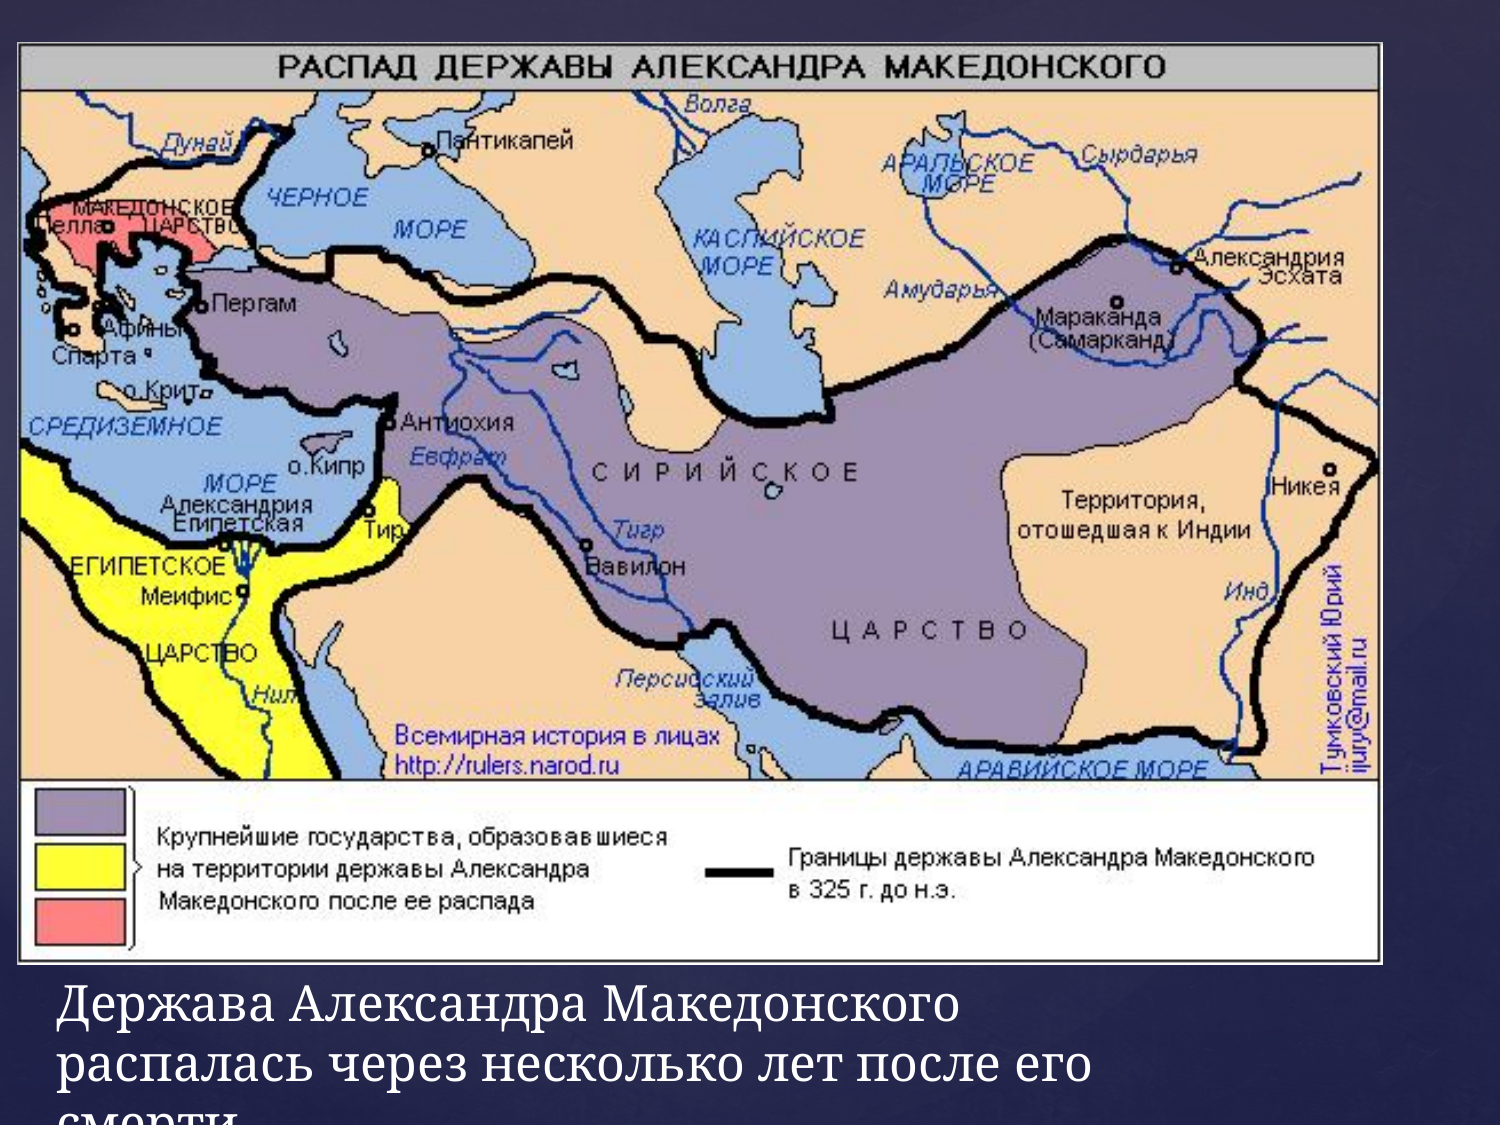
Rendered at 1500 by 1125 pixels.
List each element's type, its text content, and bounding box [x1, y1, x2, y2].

text_box Держава Александра Македонского распалась через несколько лет после его смерти. [41, 980, 1199, 1125]
picture [17, 42, 1384, 965]
